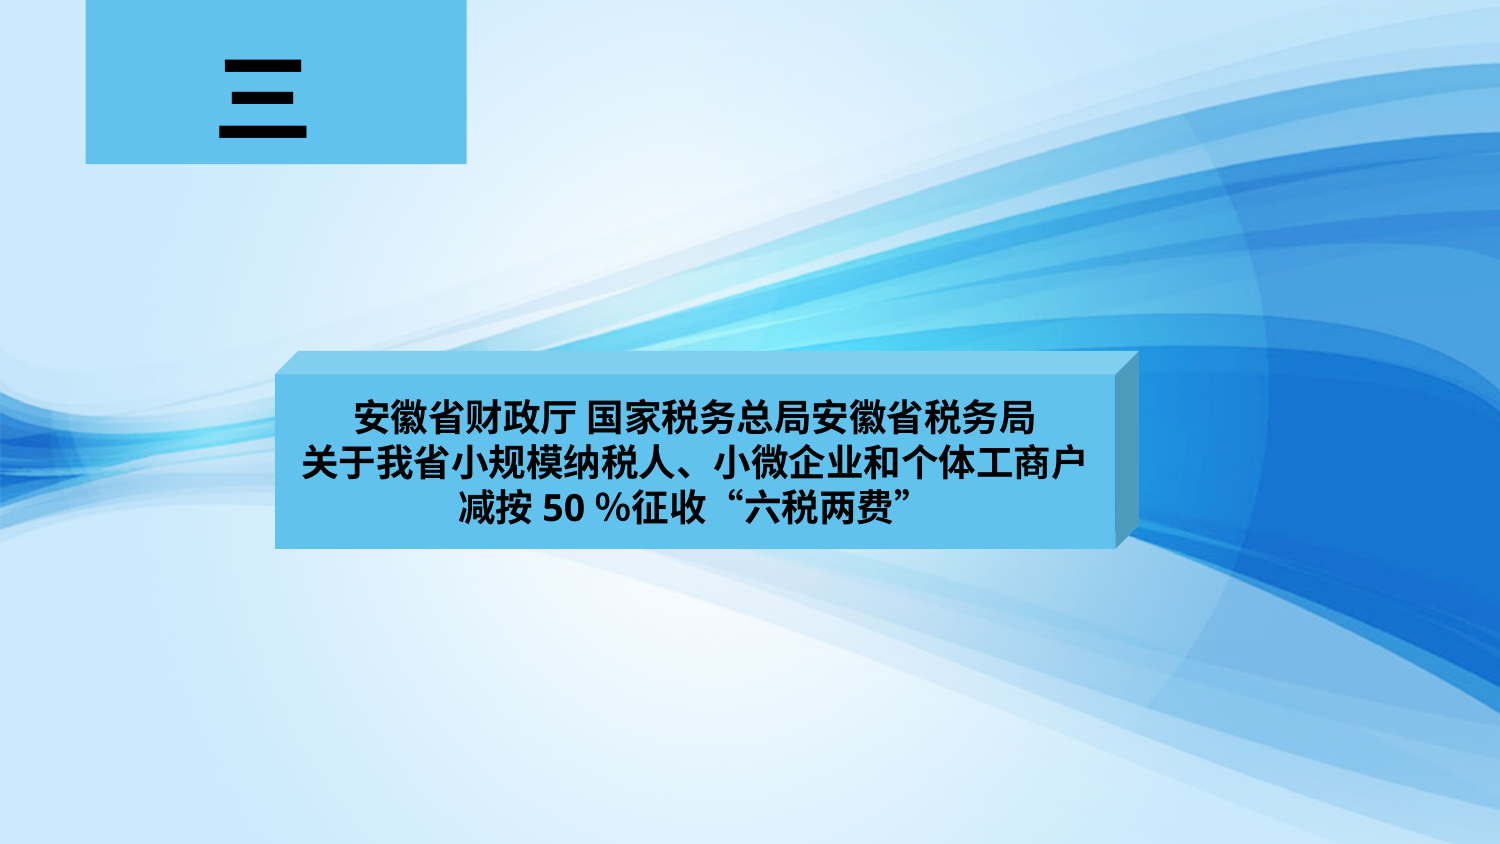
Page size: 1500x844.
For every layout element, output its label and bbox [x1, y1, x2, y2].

text_box [85, 0, 467, 165]
picture [0, 0, 1500, 844]
